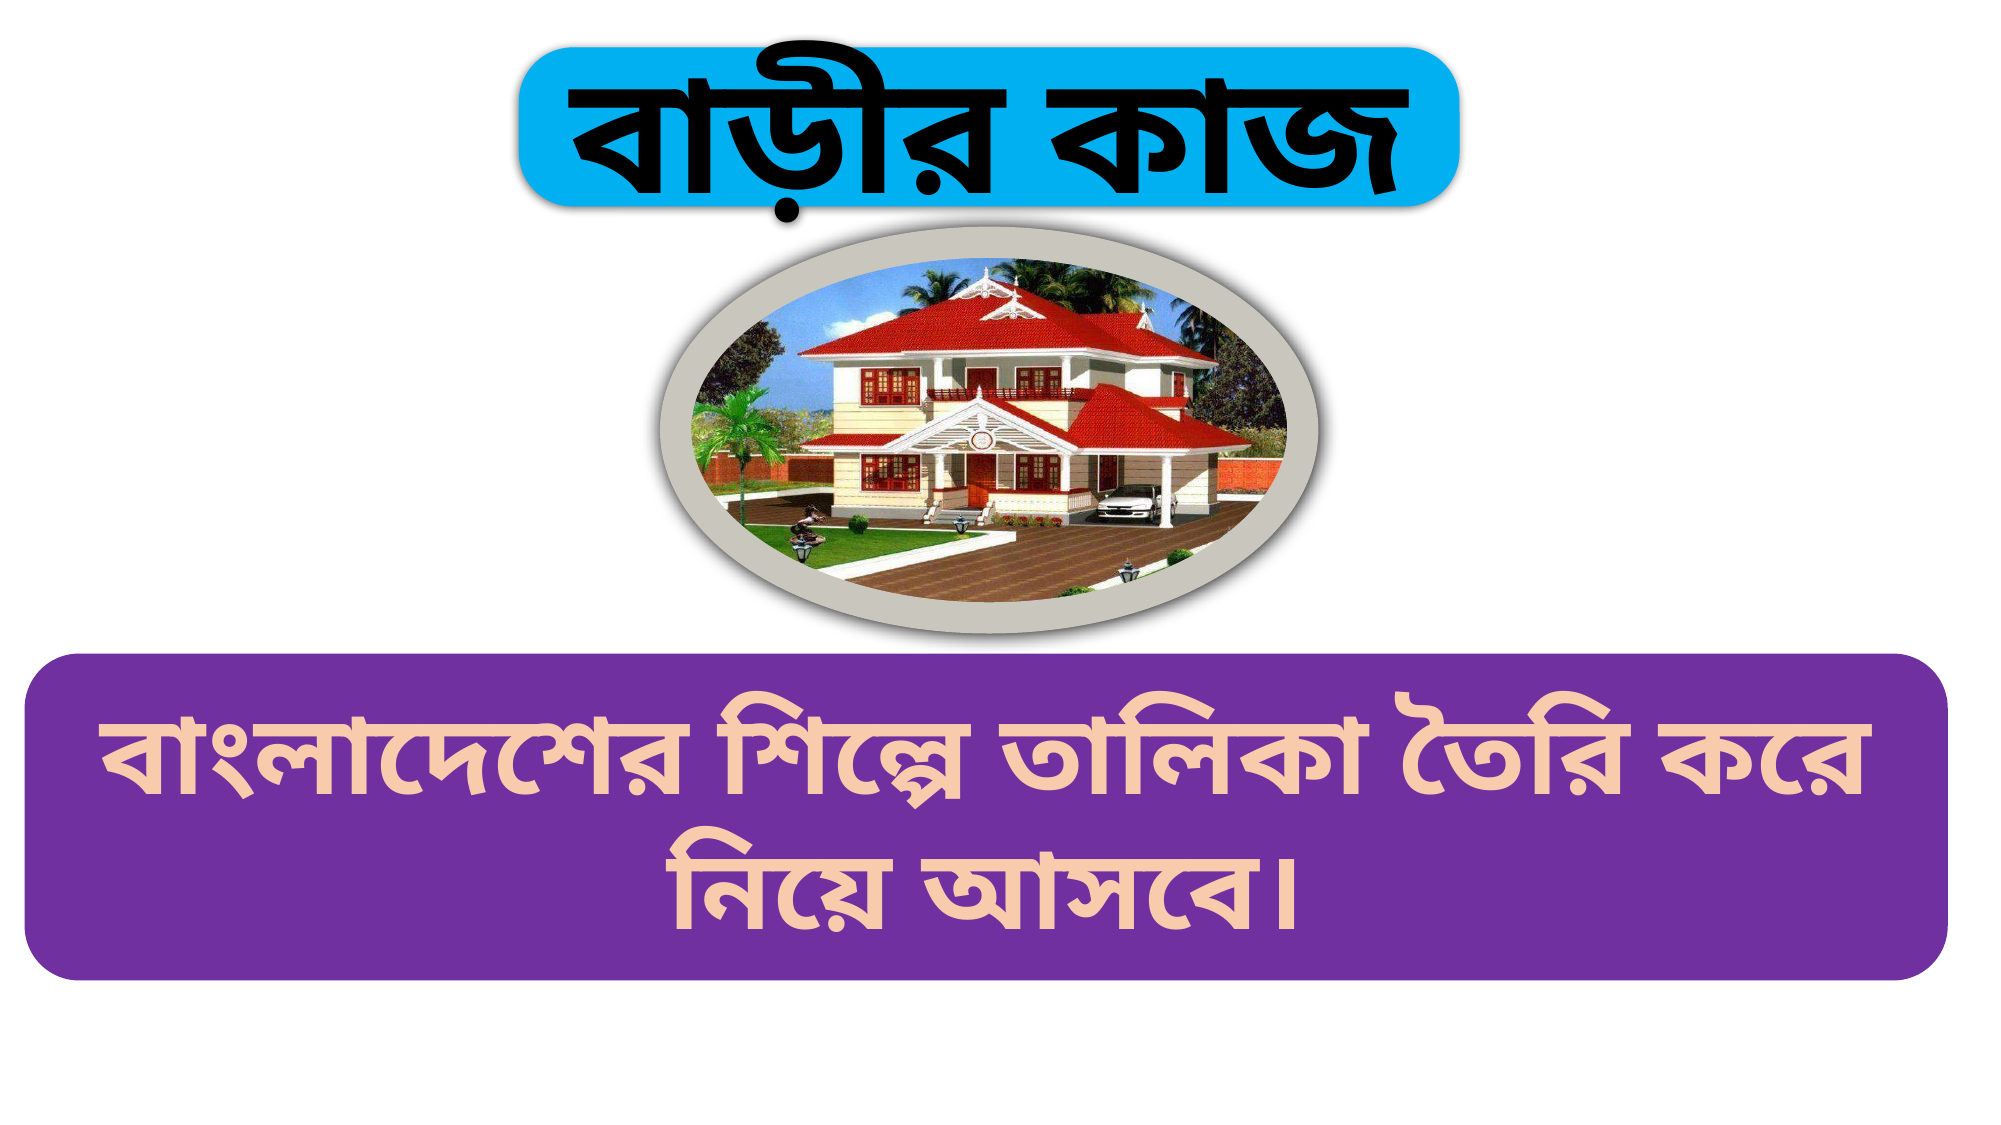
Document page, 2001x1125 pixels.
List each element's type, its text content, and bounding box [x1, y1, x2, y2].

picture [675, 242, 1303, 618]
text_box বাংলাদেশের শিল্পে তালিকা তৈরি করে নিয়ে আসবে। [23, 652, 1949, 982]
text_box বাড়ীর কাজ [518, 47, 1460, 207]
